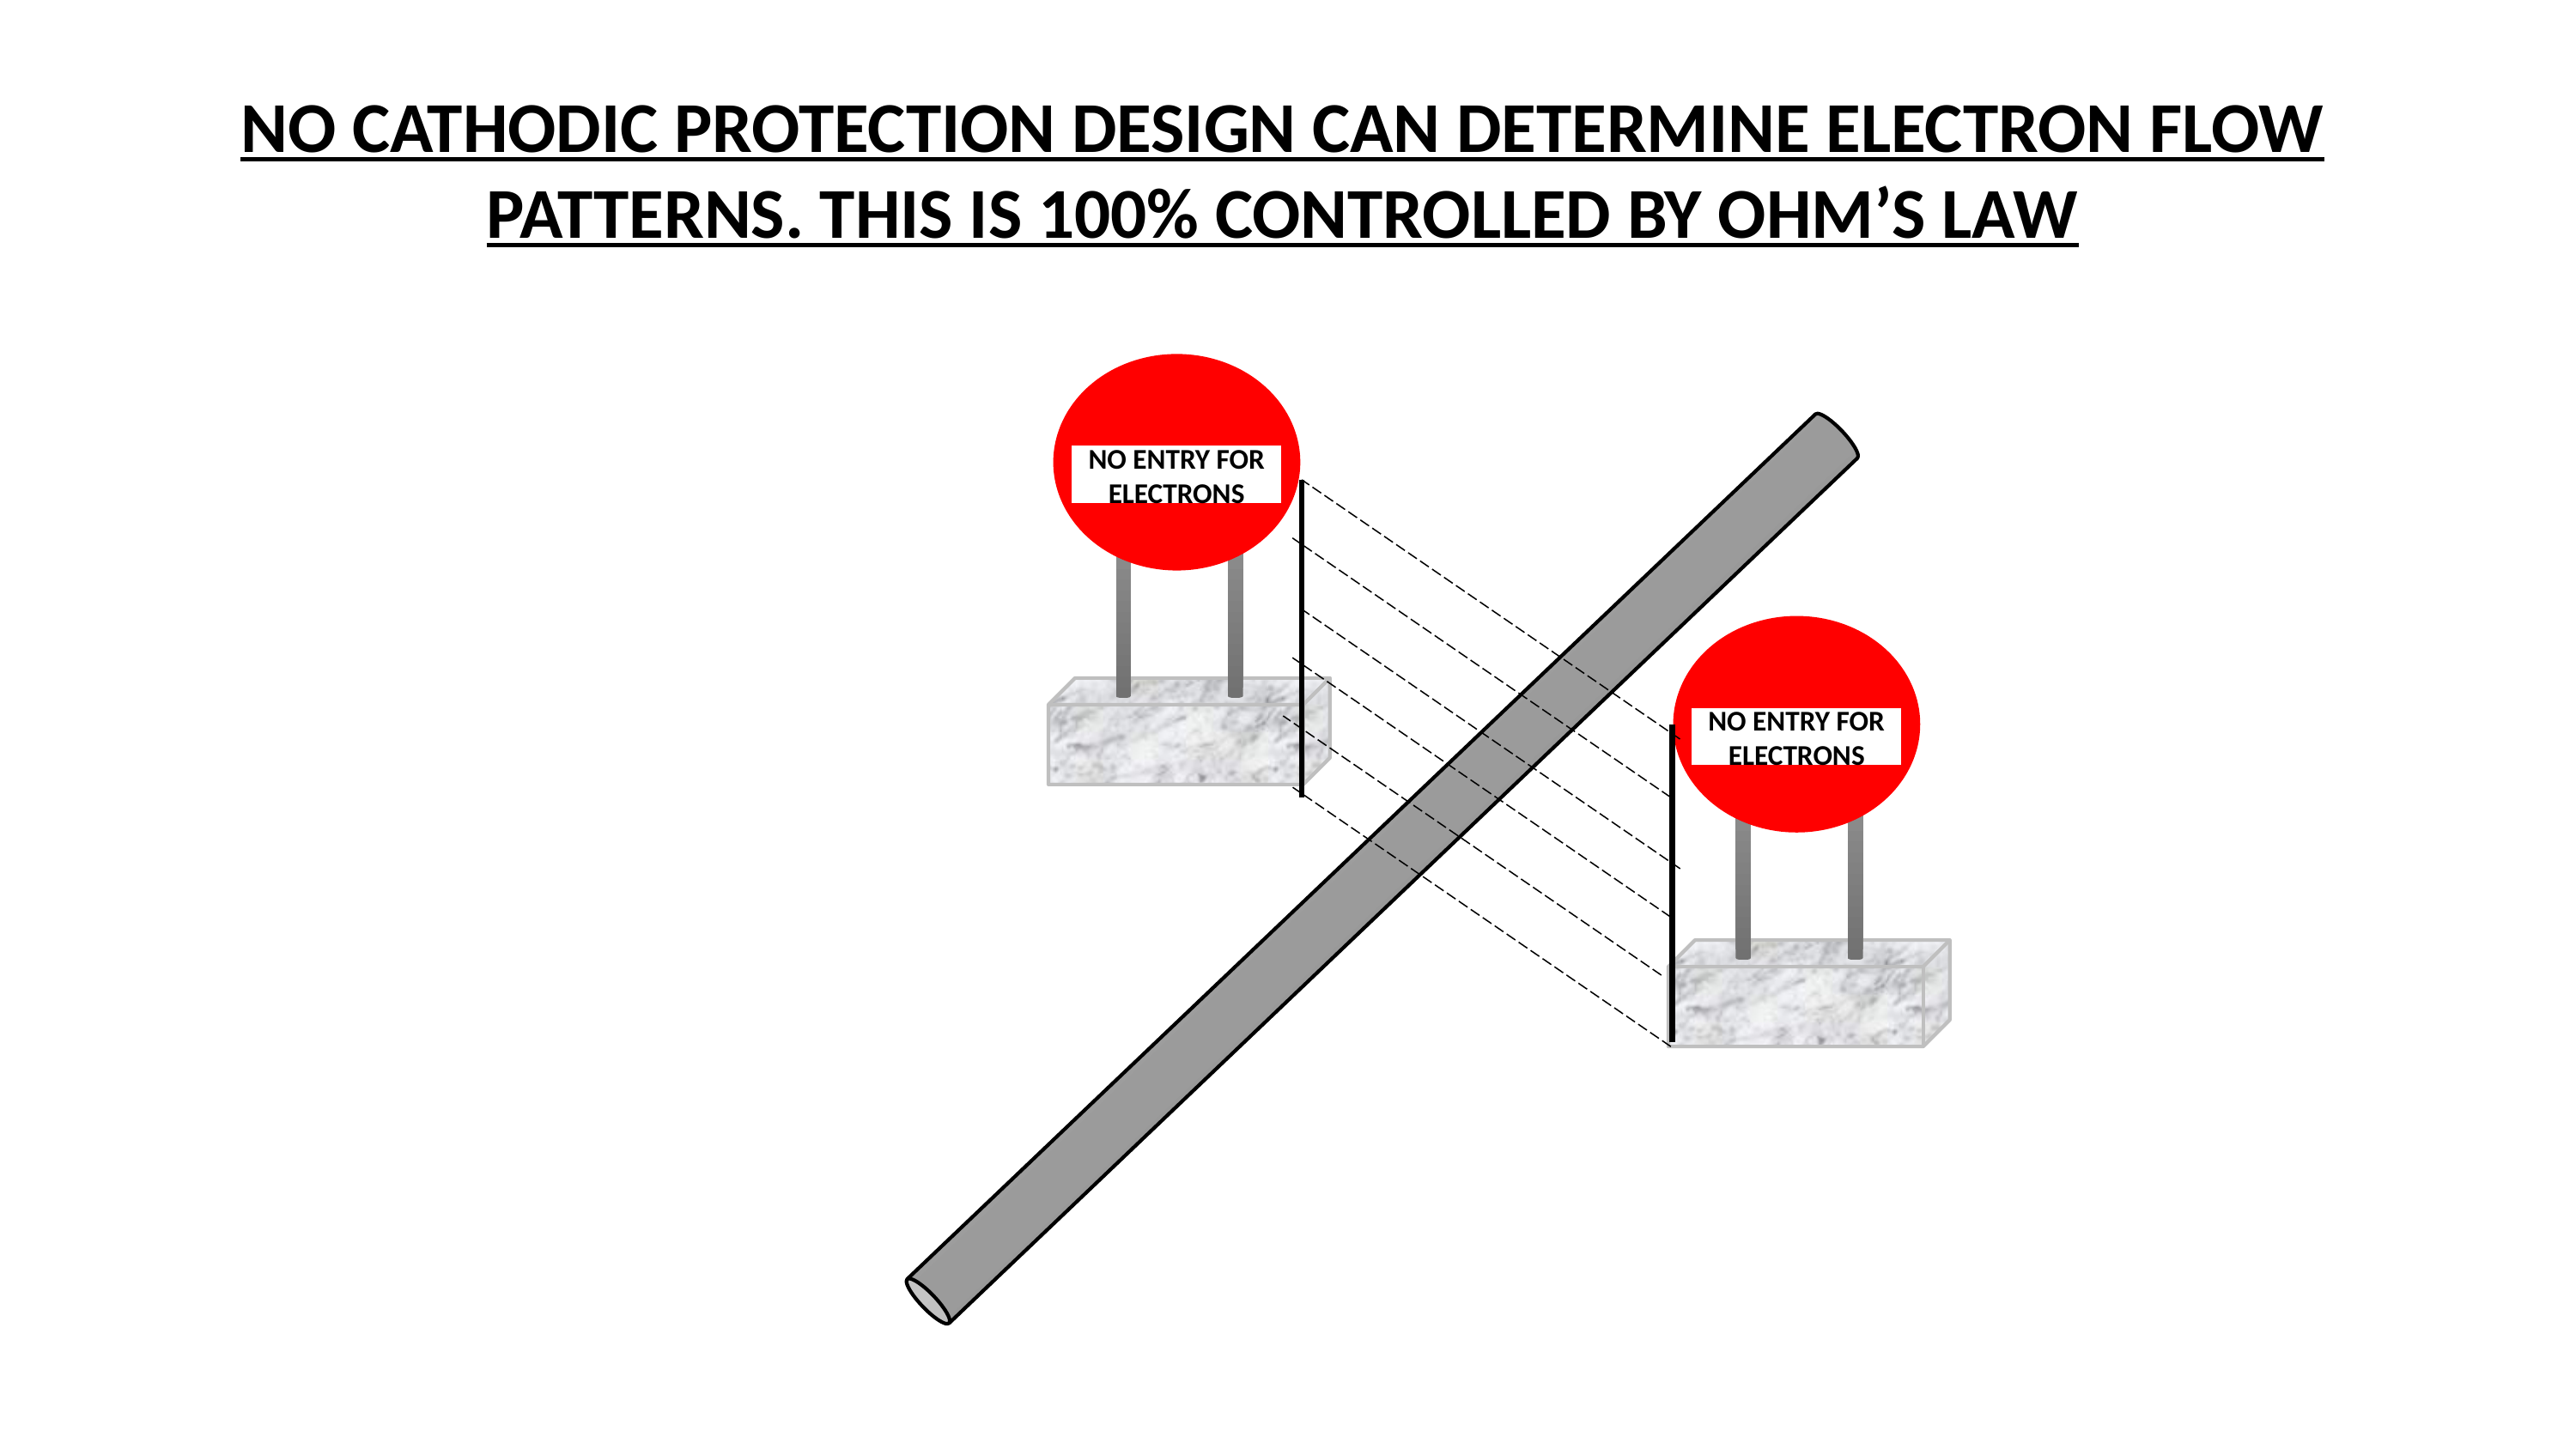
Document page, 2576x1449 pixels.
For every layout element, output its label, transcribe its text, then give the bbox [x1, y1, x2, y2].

text_box [904, 924, 1288, 1326]
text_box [1291, 804, 1668, 918]
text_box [1676, 617, 1950, 1047]
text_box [1292, 926, 1672, 1047]
text_box NO CATHODIC PROTECTION DESIGN CAN DETERMINE ELECTRON FLOW PATTERNS. THIS IS 100% CONTROLLED BY OHM’S LAW [214, 74, 2351, 259]
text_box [1306, 747, 1668, 797]
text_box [1302, 805, 1668, 870]
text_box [1283, 715, 1662, 976]
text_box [1303, 479, 1680, 740]
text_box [1291, 537, 1297, 797]
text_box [1676, 745, 1680, 870]
text_box [1684, 411, 1861, 616]
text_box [1048, 355, 1331, 785]
